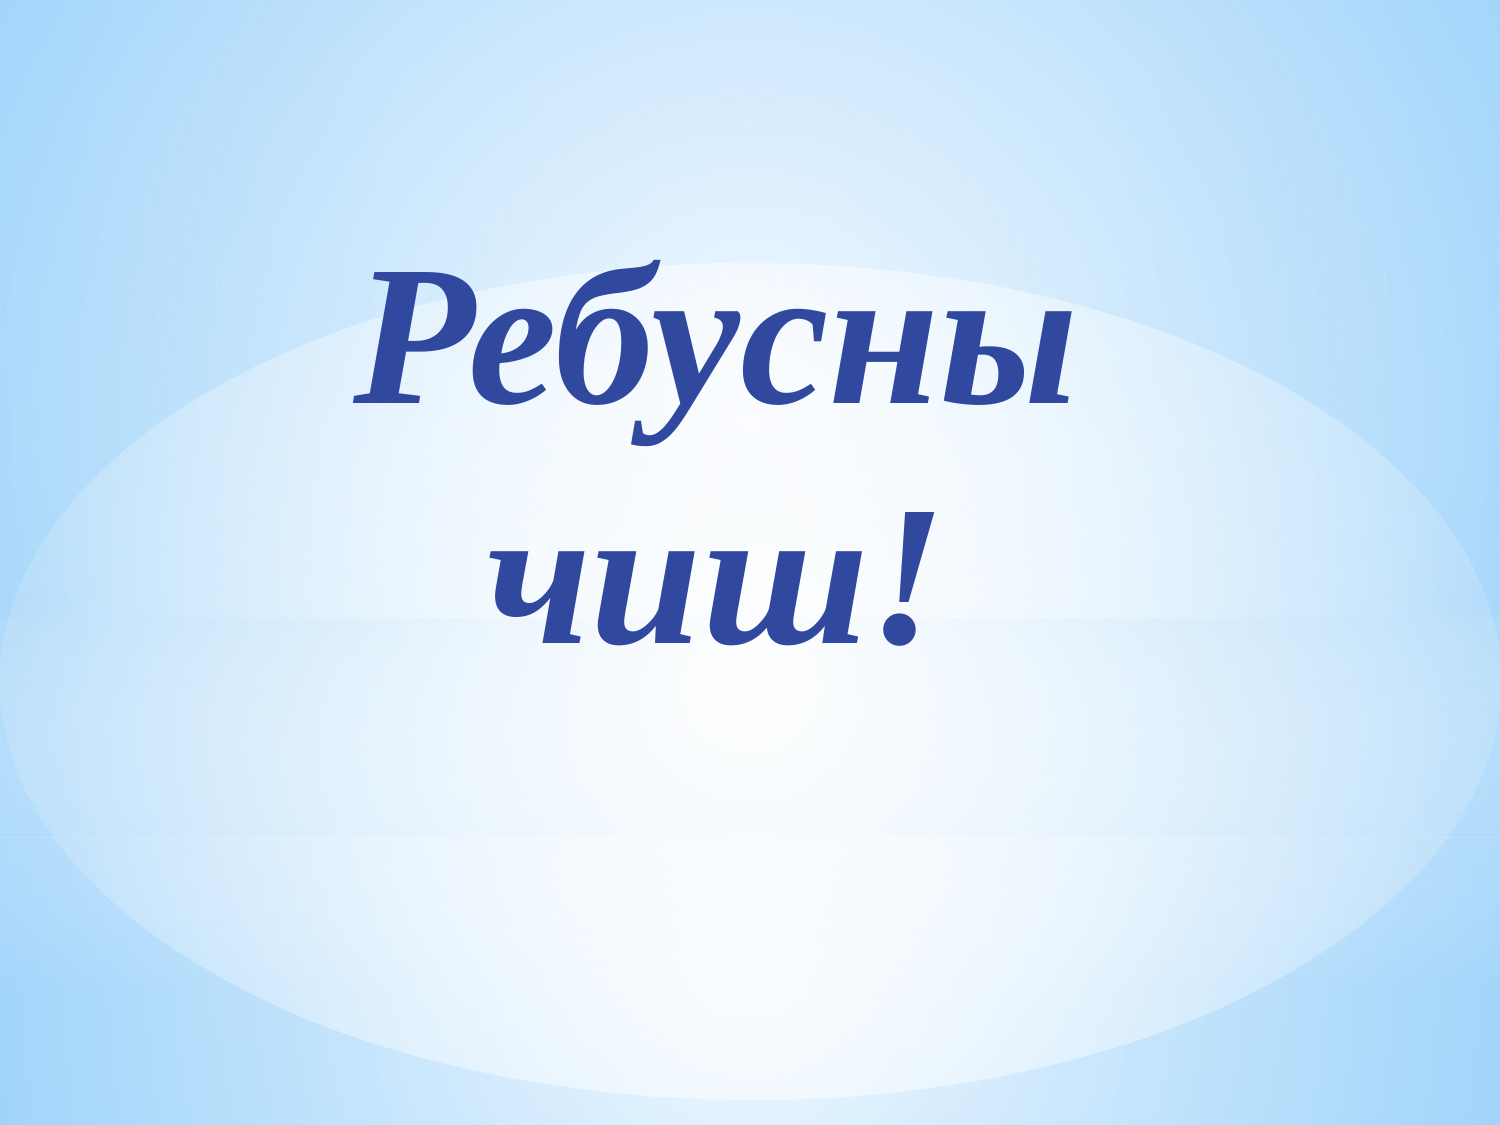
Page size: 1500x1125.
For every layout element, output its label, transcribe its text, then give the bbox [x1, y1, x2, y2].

list Ребусны чиш! [187, 196, 1238, 740]
